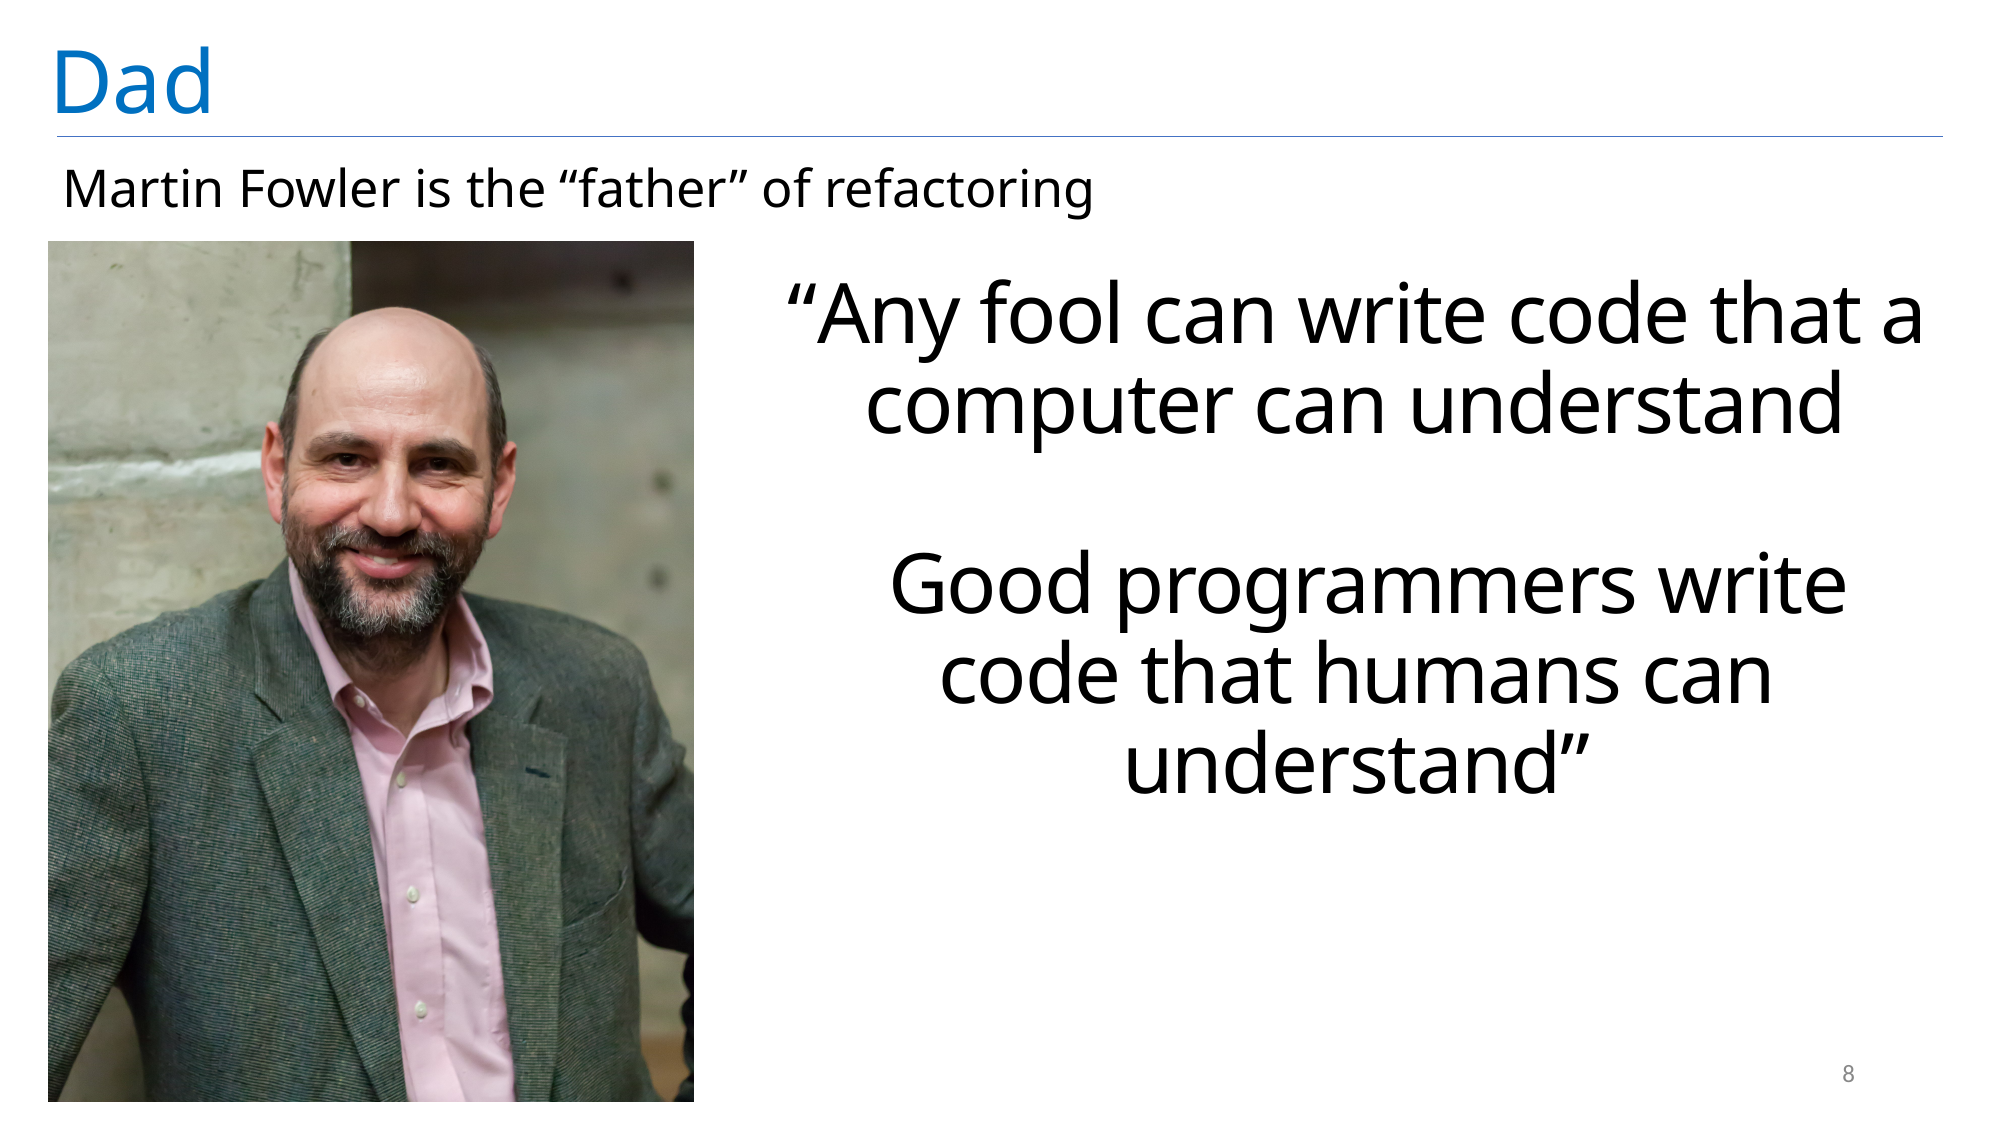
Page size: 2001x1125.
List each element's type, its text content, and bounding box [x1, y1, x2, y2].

slide_number 8 [1832, 1051, 1863, 1094]
list Martin Fowler is the “father” of refactoring [54, 154, 1975, 1061]
title Dad [41, 0, 2000, 141]
picture [48, 241, 694, 1102]
text_box “Any fool can write code that a computer can understand Good programmers write code that humans can understand” [723, 264, 1952, 819]
